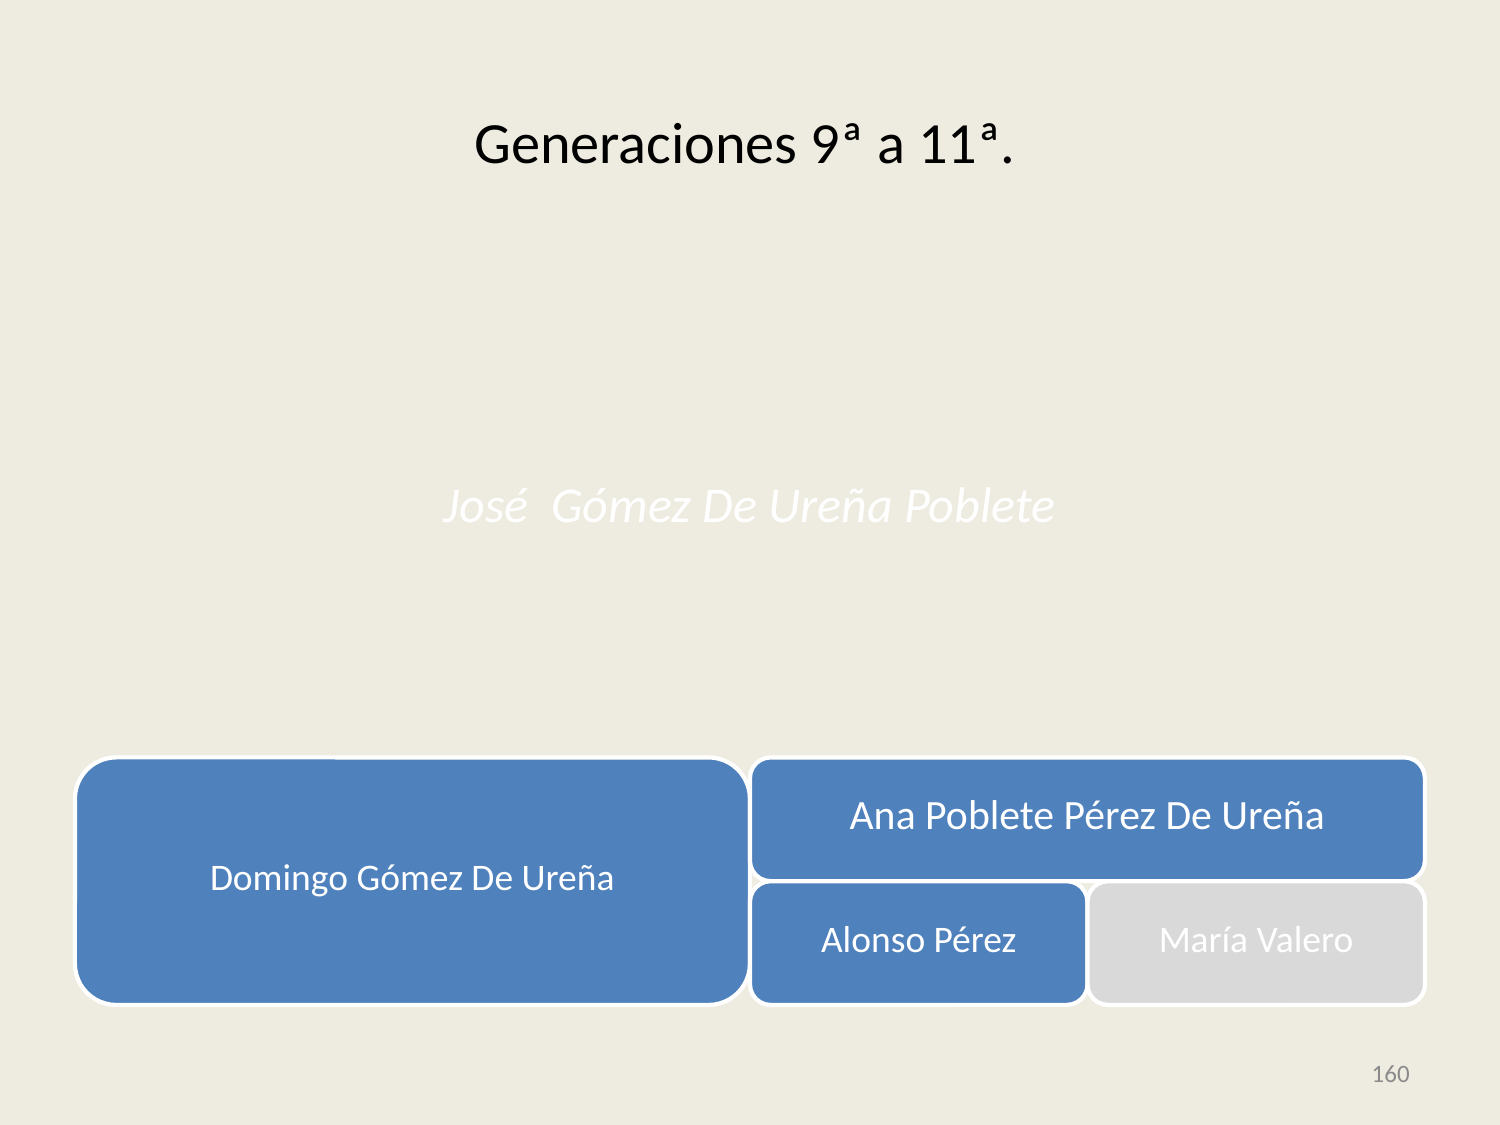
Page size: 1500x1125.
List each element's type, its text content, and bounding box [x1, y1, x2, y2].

slide_number 160 [1074, 1042, 1425, 1103]
title Generaciones 9ª a 11ª. [70, 46, 1421, 235]
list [74, 262, 1426, 1006]
